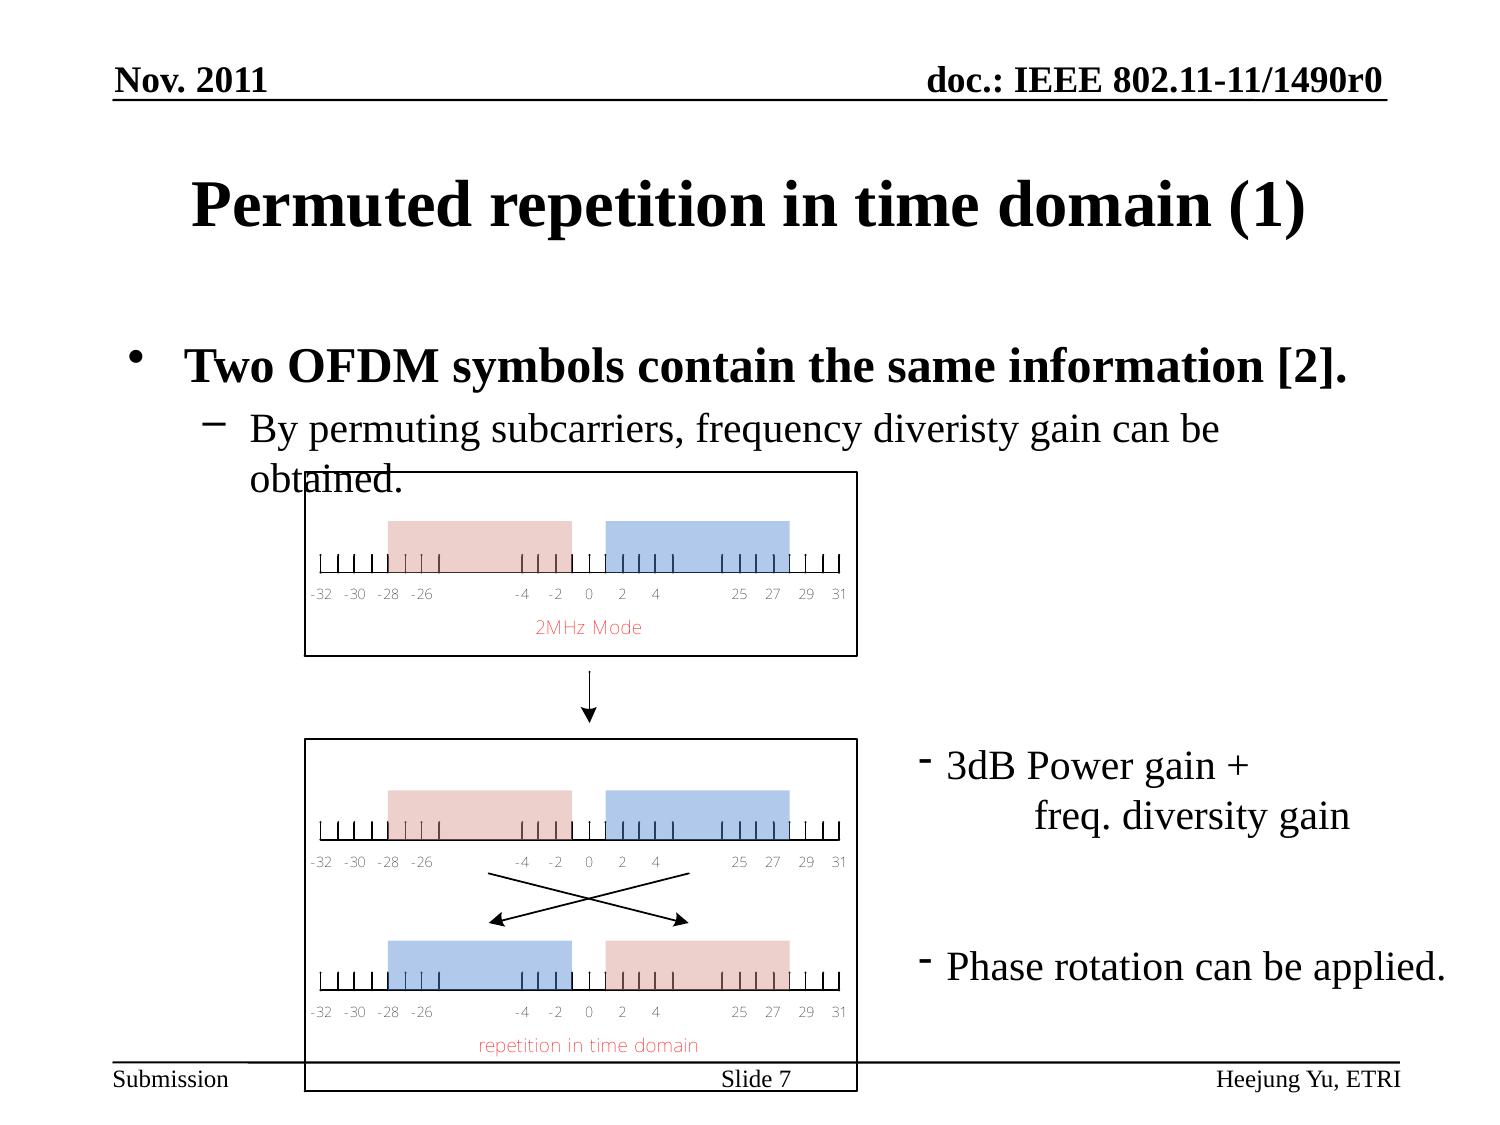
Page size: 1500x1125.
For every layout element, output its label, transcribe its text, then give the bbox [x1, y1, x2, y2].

text_box 3dB Power gain + freq. diversity gain Phase rotation can be applied. [903, 730, 1500, 996]
footer Heejung Yu, ETRI [1213, 1062, 1402, 1093]
list Two OFDM symbols contain the same information [2]. By permuting subcarriers, frequency diveristy gain can be obtained. [112, 324, 1388, 1000]
picture [300, 467, 861, 1095]
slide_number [114, 54, 270, 100]
title Permuted repetition in time domain (1) [112, 112, 1388, 288]
